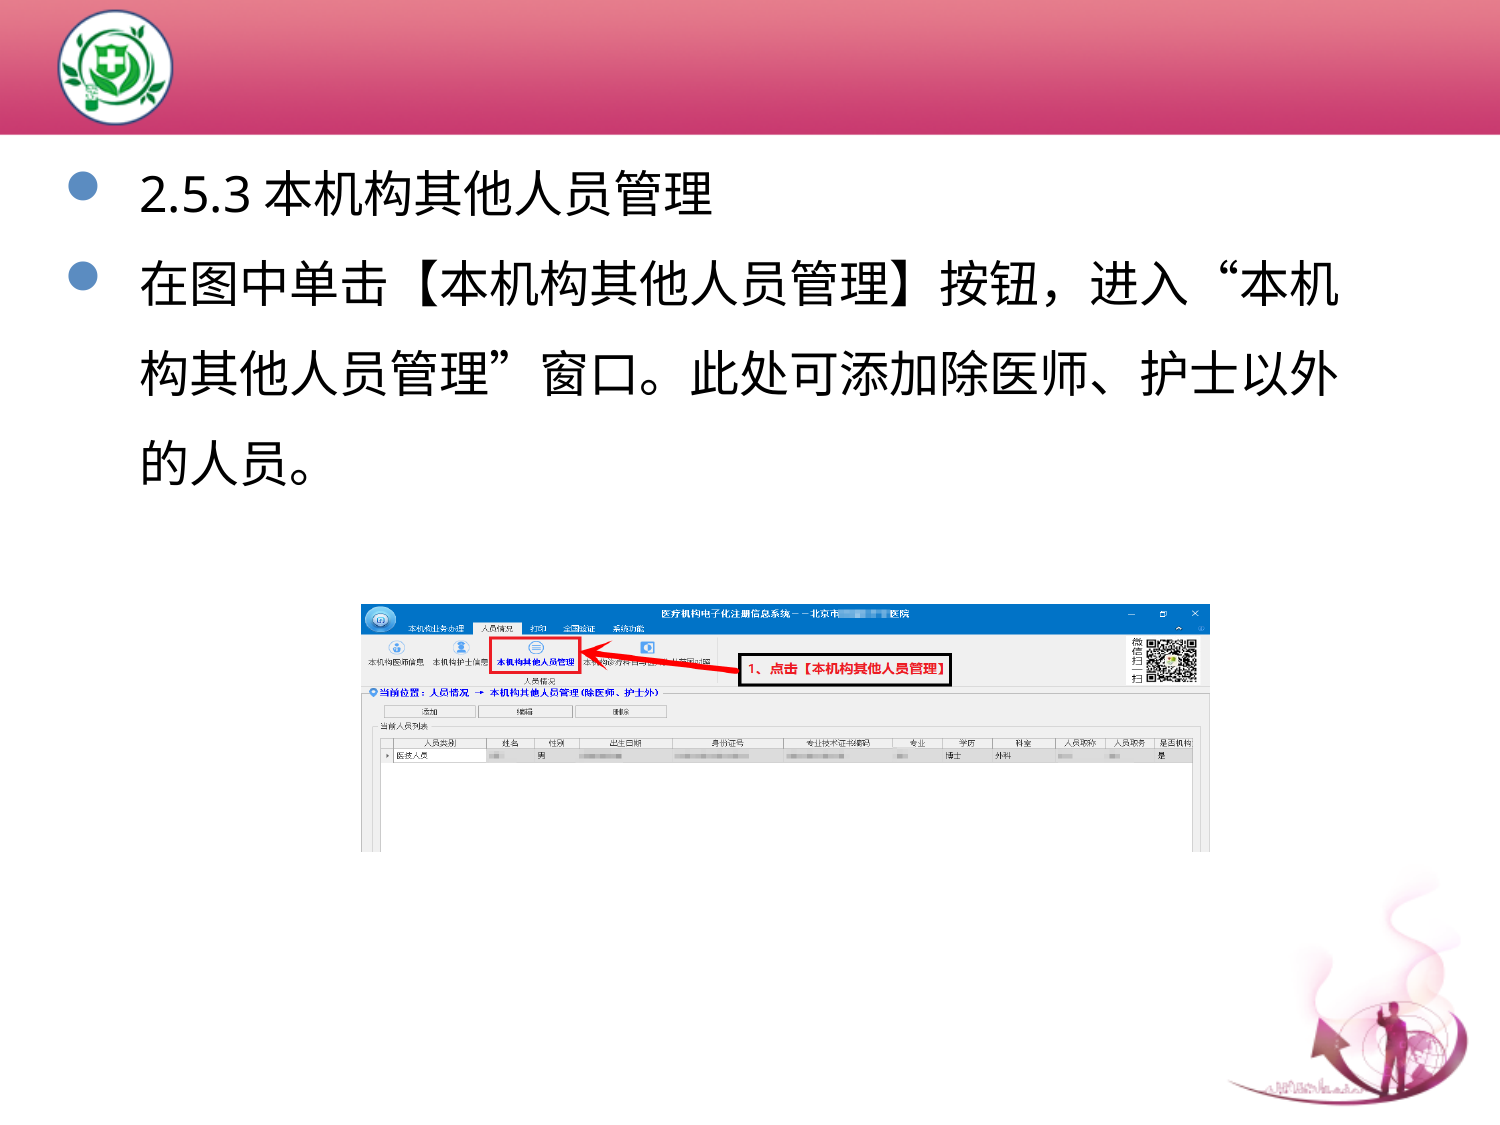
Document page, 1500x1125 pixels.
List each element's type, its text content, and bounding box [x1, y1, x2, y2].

text_box 2.5.3本机构其他人员管理 在图中单击【本机构其他人员管理】按钮，进入“本机构其他人员管理”窗口。此处可添加除医师、护士以外的人员。 [49, 124, 1403, 500]
picture [0, 0, 1500, 1125]
